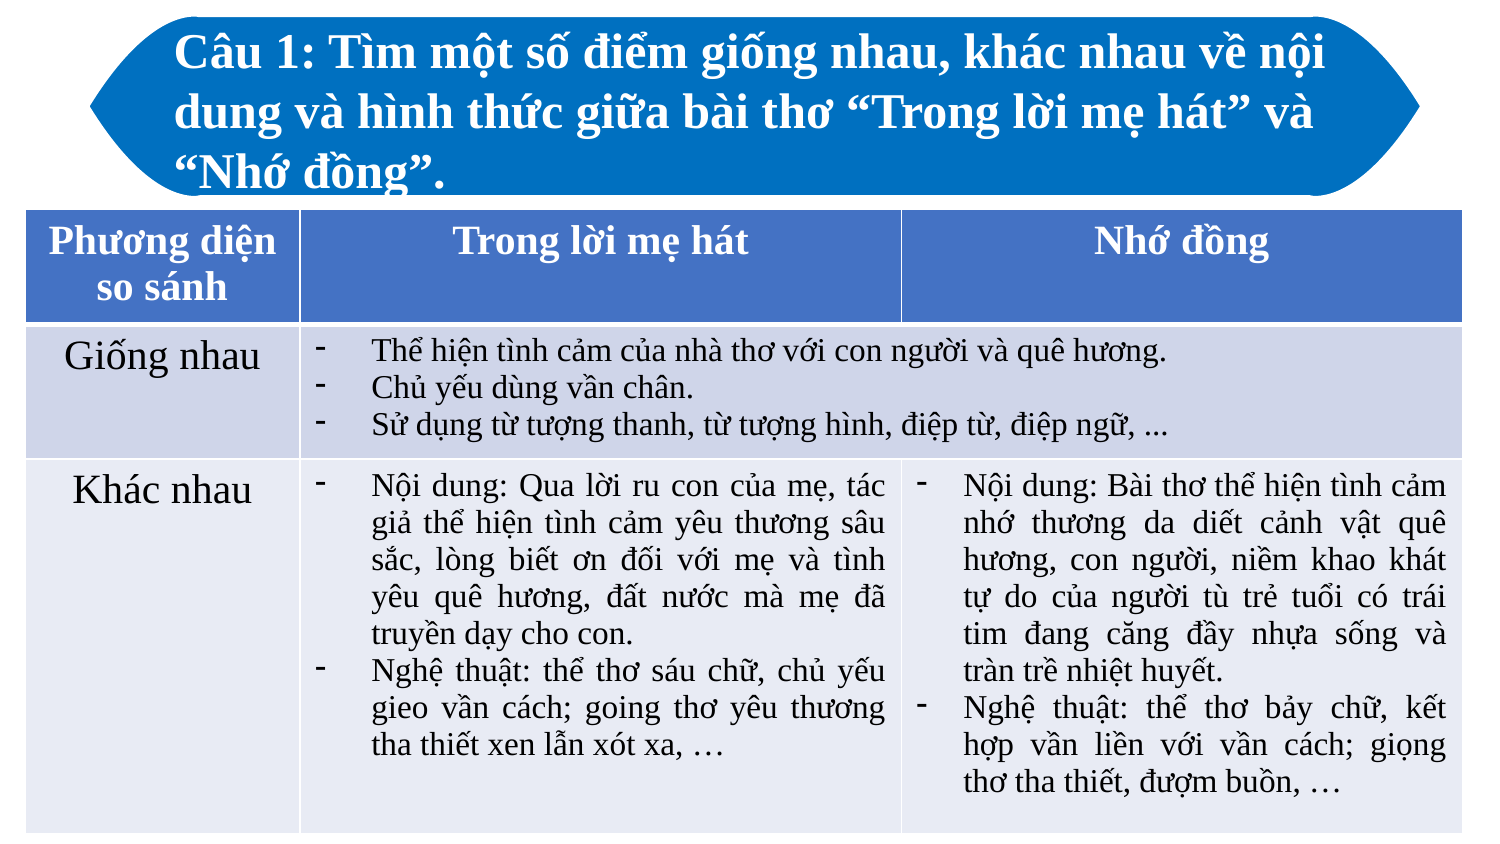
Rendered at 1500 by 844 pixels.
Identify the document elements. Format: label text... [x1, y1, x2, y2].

table_header Trong lời mẹ hát [301, 210, 901, 322]
text_box [87, 110, 162, 191]
text_box [84, 21, 162, 109]
text_box [1378, 45, 1425, 109]
table_header Nhớ đồng [902, 210, 1462, 322]
table_cell Nội dung: Qua lời ru con của mẹ, tác giả thể hiện tình cảm yêu thương sâu sắc, lòng biết ơn đối với mẹ và tình yêu quê hương, đất nước mà mẹ đã truyền dạy cho con. Nghệ thuật: thể thơ sáu chữ, chủ yếu gieo vần cách; going thơ yêu thương tha thiết xen lẫn xót xa, … [301, 460, 901, 833]
table_cell Nội dung: Bài thơ thể hiện tình cảm nhớ thương da diết cảnh vật quê hương, con người, niềm khao khát tự do của người tù trẻ tuổi có trái tim đang căng đầy nhựa sống và tràn trề nhiệt huyết. Nghệ thuật: thể thơ bảy chữ, kết hợp vần liền với vần cách; giọng thơ tha thiết, đượm buồn, … [902, 460, 1462, 833]
table_cell Giống nhau [26, 327, 299, 458]
text_box [1378, 110, 1423, 168]
table_cell Khác nhau [26, 460, 299, 833]
text_box Câu 1: Tìm một số điểm giống nhau, khác nhau về nội dung và hình thức giữa bài thơ “Trong lời mẹ hát” và “Nhớ đồng”. [162, 110, 1378, 205]
table_header Phương diện so sánh [26, 210, 299, 322]
text_box Câu 1: Tìm một số điểm giống nhau, khác nhau về nội dung và hình thức giữa bài thơ “Trong lời mẹ hát” và “Nhớ đồng”. [162, 13, 1378, 109]
table_cell Thể hiện tình cảm của nhà thơ với con người và quê hương. Chủ yếu dùng vần chân. Sử dụng từ tượng thanh, từ tượng hình, điệp từ, điệp ngữ, ... [301, 327, 1462, 458]
